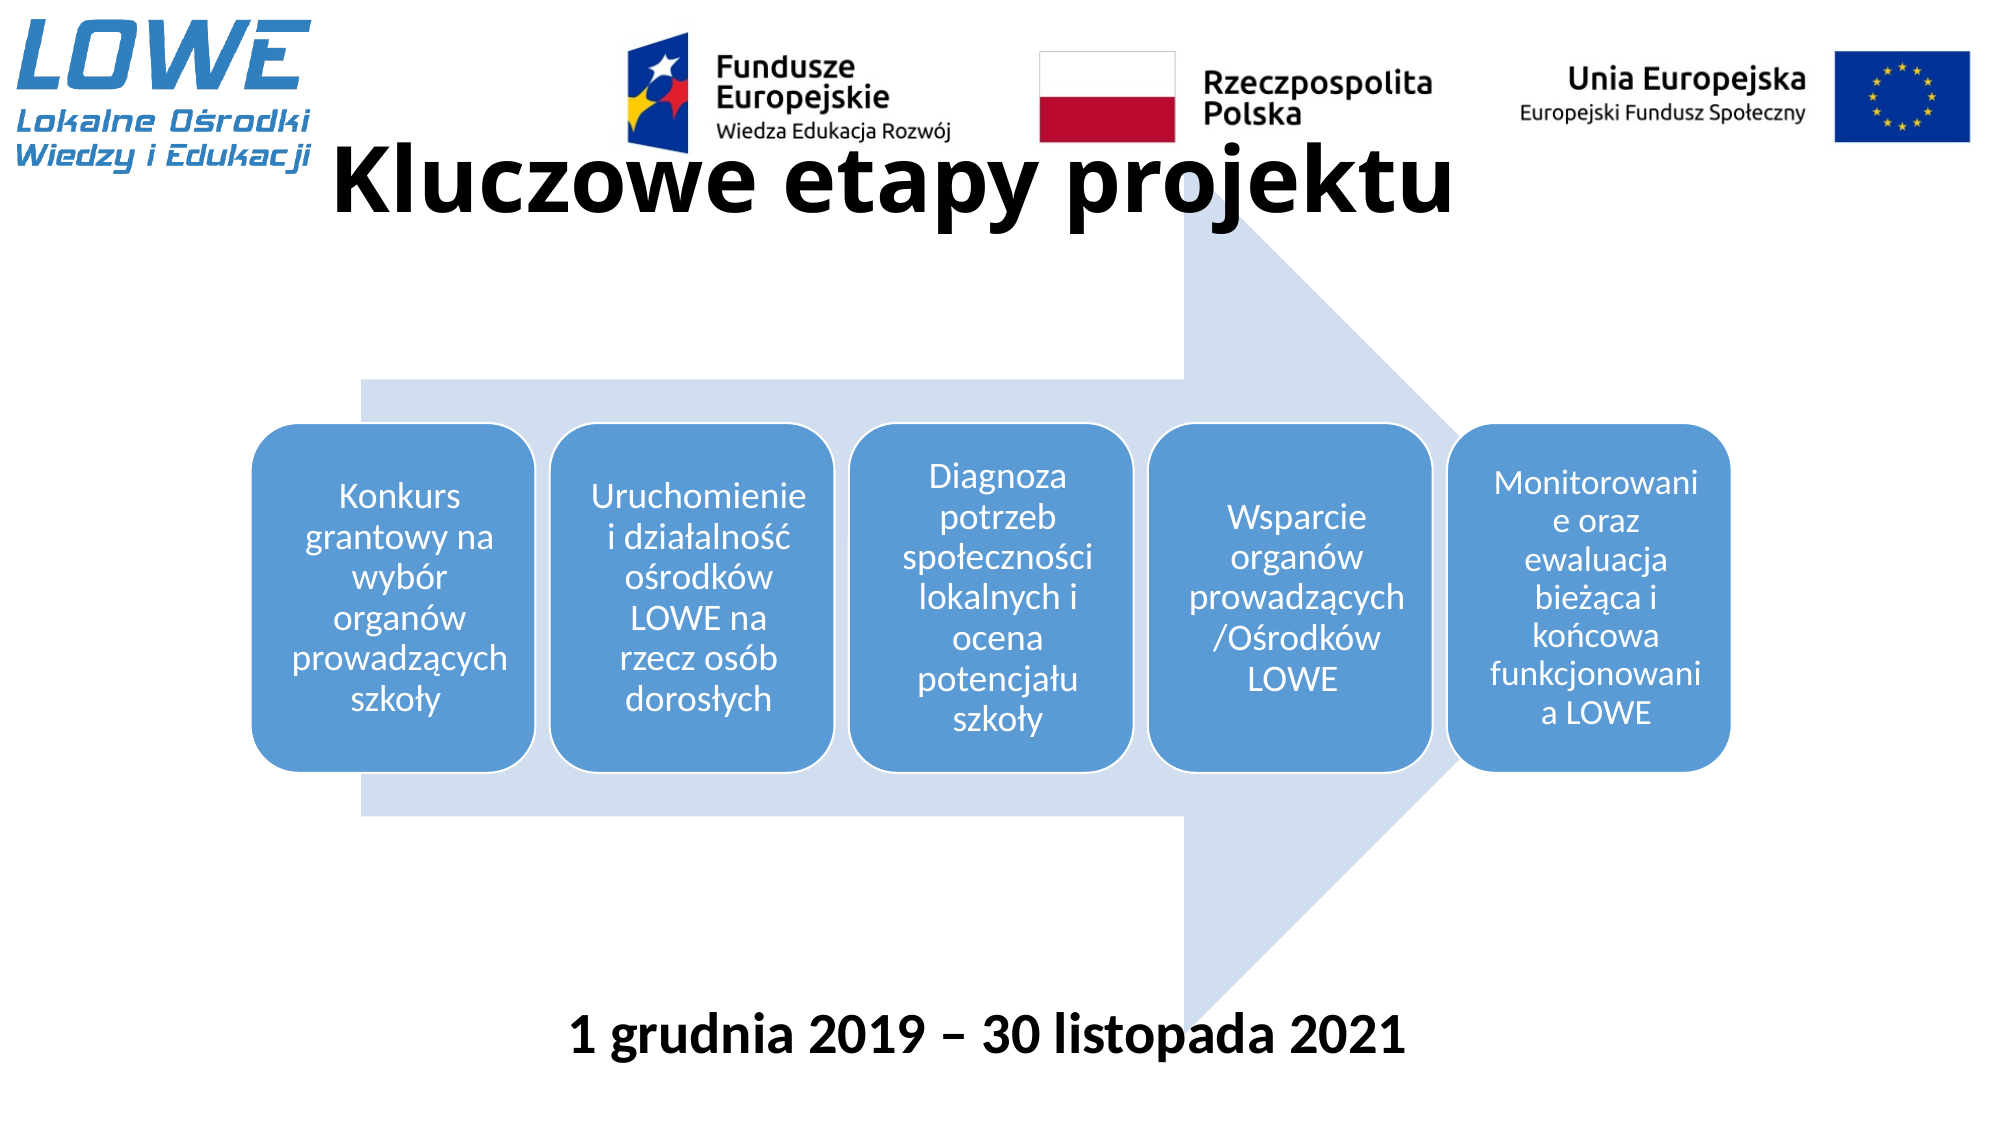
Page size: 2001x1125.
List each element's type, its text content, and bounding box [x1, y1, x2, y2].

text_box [249, 160, 1733, 1035]
picture [15, 14, 312, 176]
title Kluczowe etapy projektu [314, 125, 1665, 160]
text_box 1 grudnia 2019 – 30 listopada 2021 [291, 1035, 1697, 1073]
picture [598, 2, 2000, 184]
